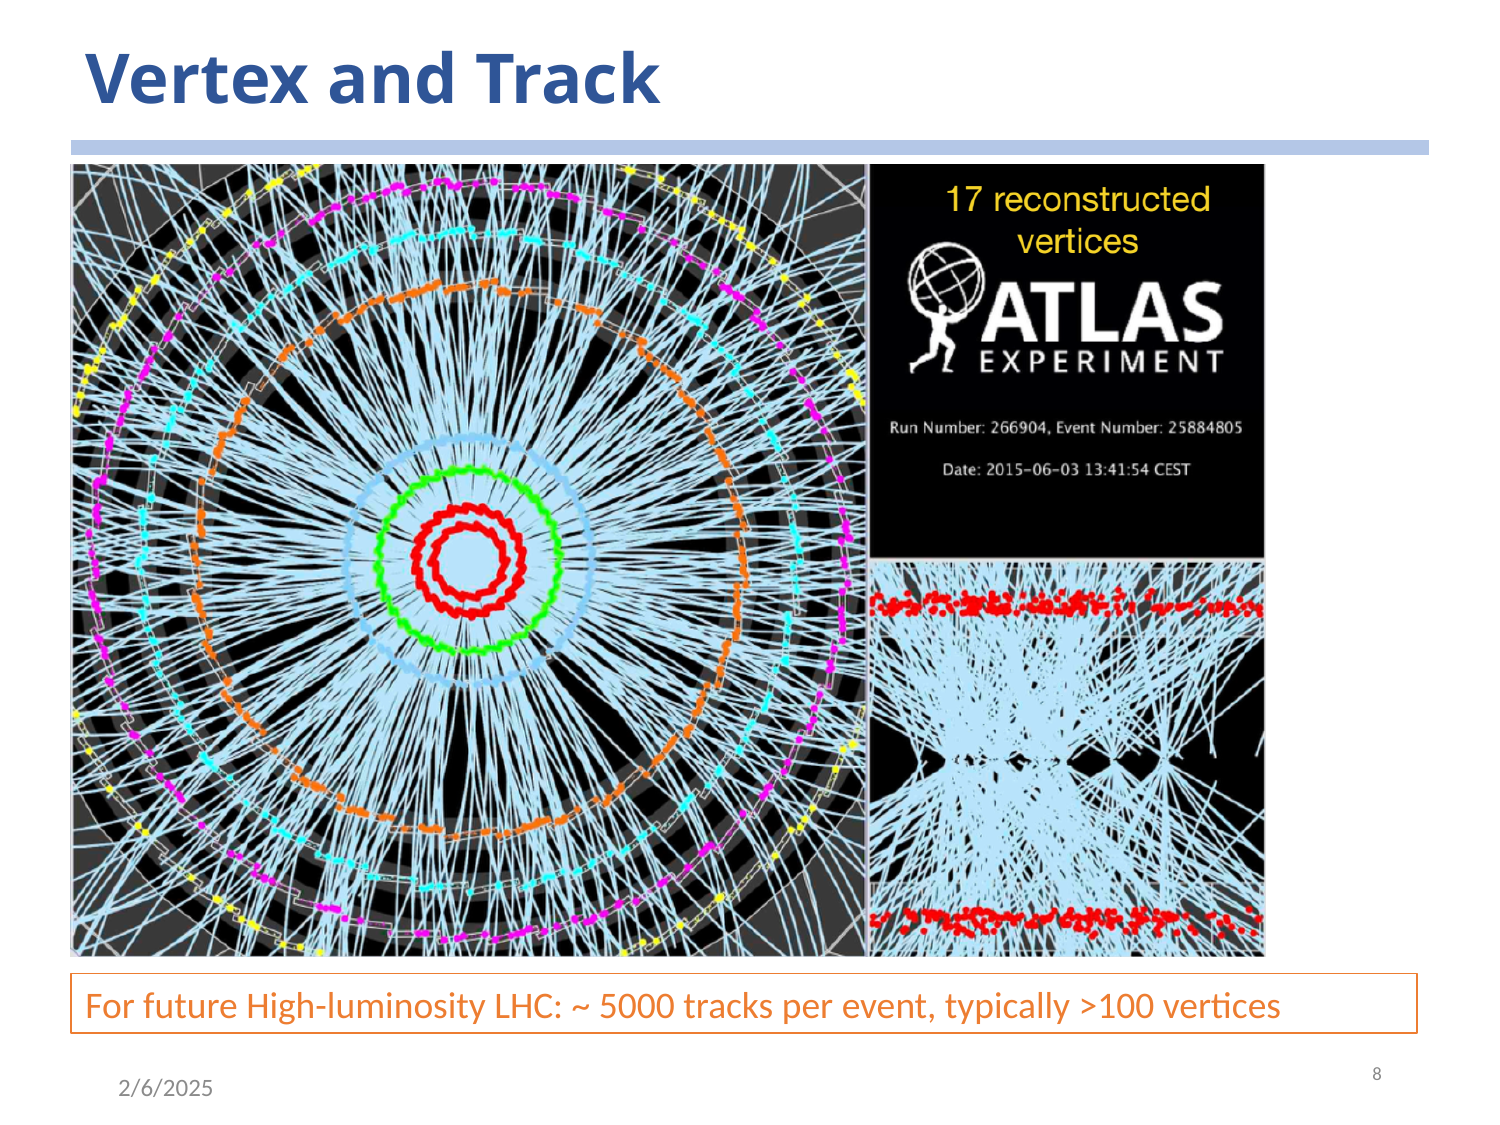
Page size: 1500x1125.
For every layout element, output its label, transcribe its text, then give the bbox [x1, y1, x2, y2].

text_box For future High-luminosity LHC: ~ 5000 tracks per event, typically >100 vertices [70, 973, 1417, 1034]
picture [70, 164, 1266, 957]
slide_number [103, 1056, 441, 1117]
slide_number 8 [1059, 1042, 1397, 1103]
title Vertex and Track [70, 15, 1430, 147]
